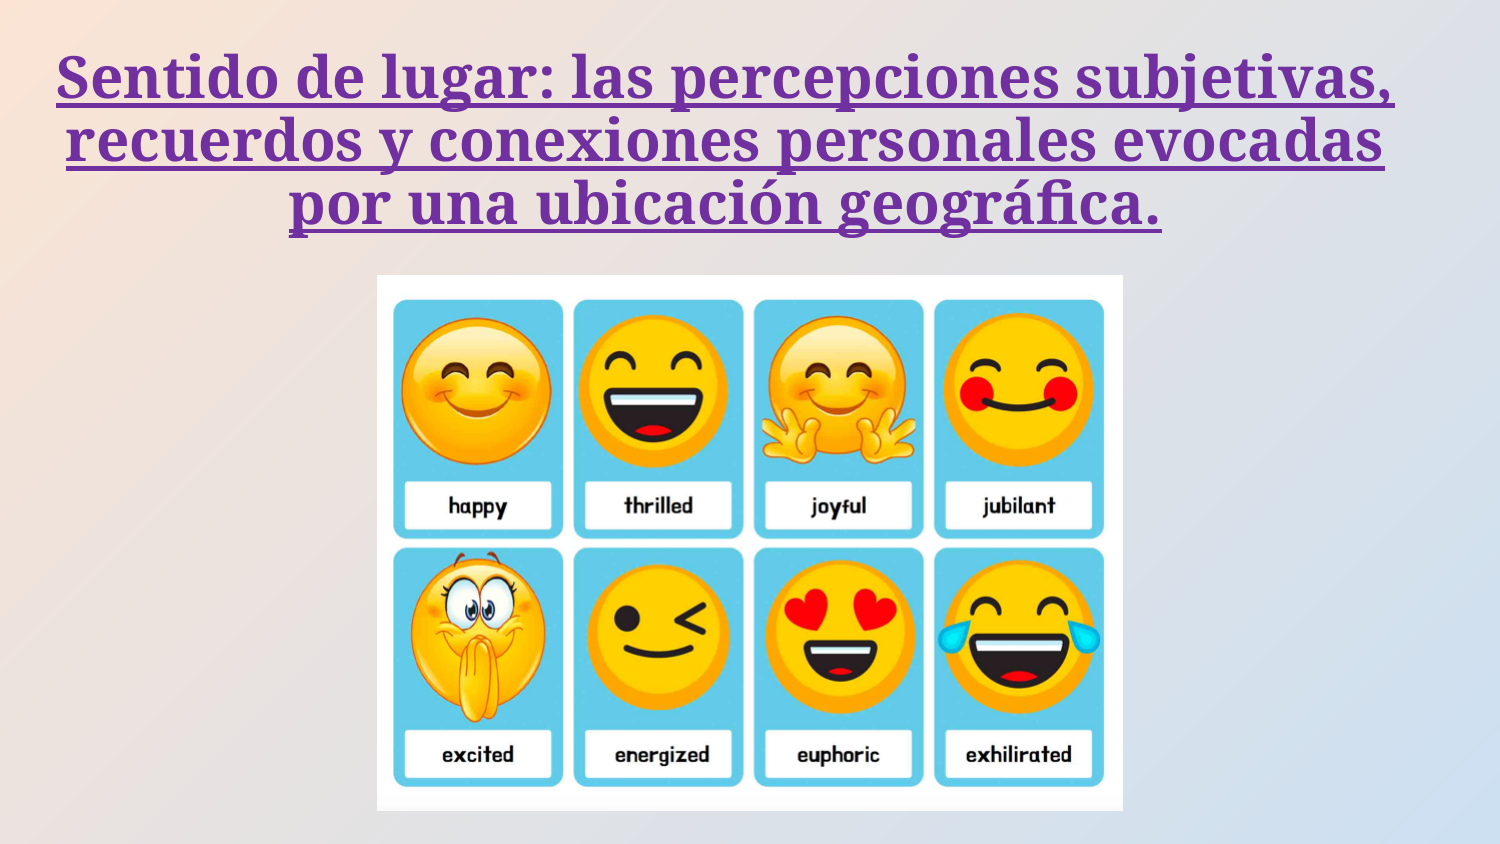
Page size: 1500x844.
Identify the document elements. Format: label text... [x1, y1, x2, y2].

picture [377, 274, 1123, 811]
title Sentido de lugar: las percepciones subjetivas, recuerdos y conexiones personales evocadas por una ubicación geográfica. [25, 32, 1426, 253]
